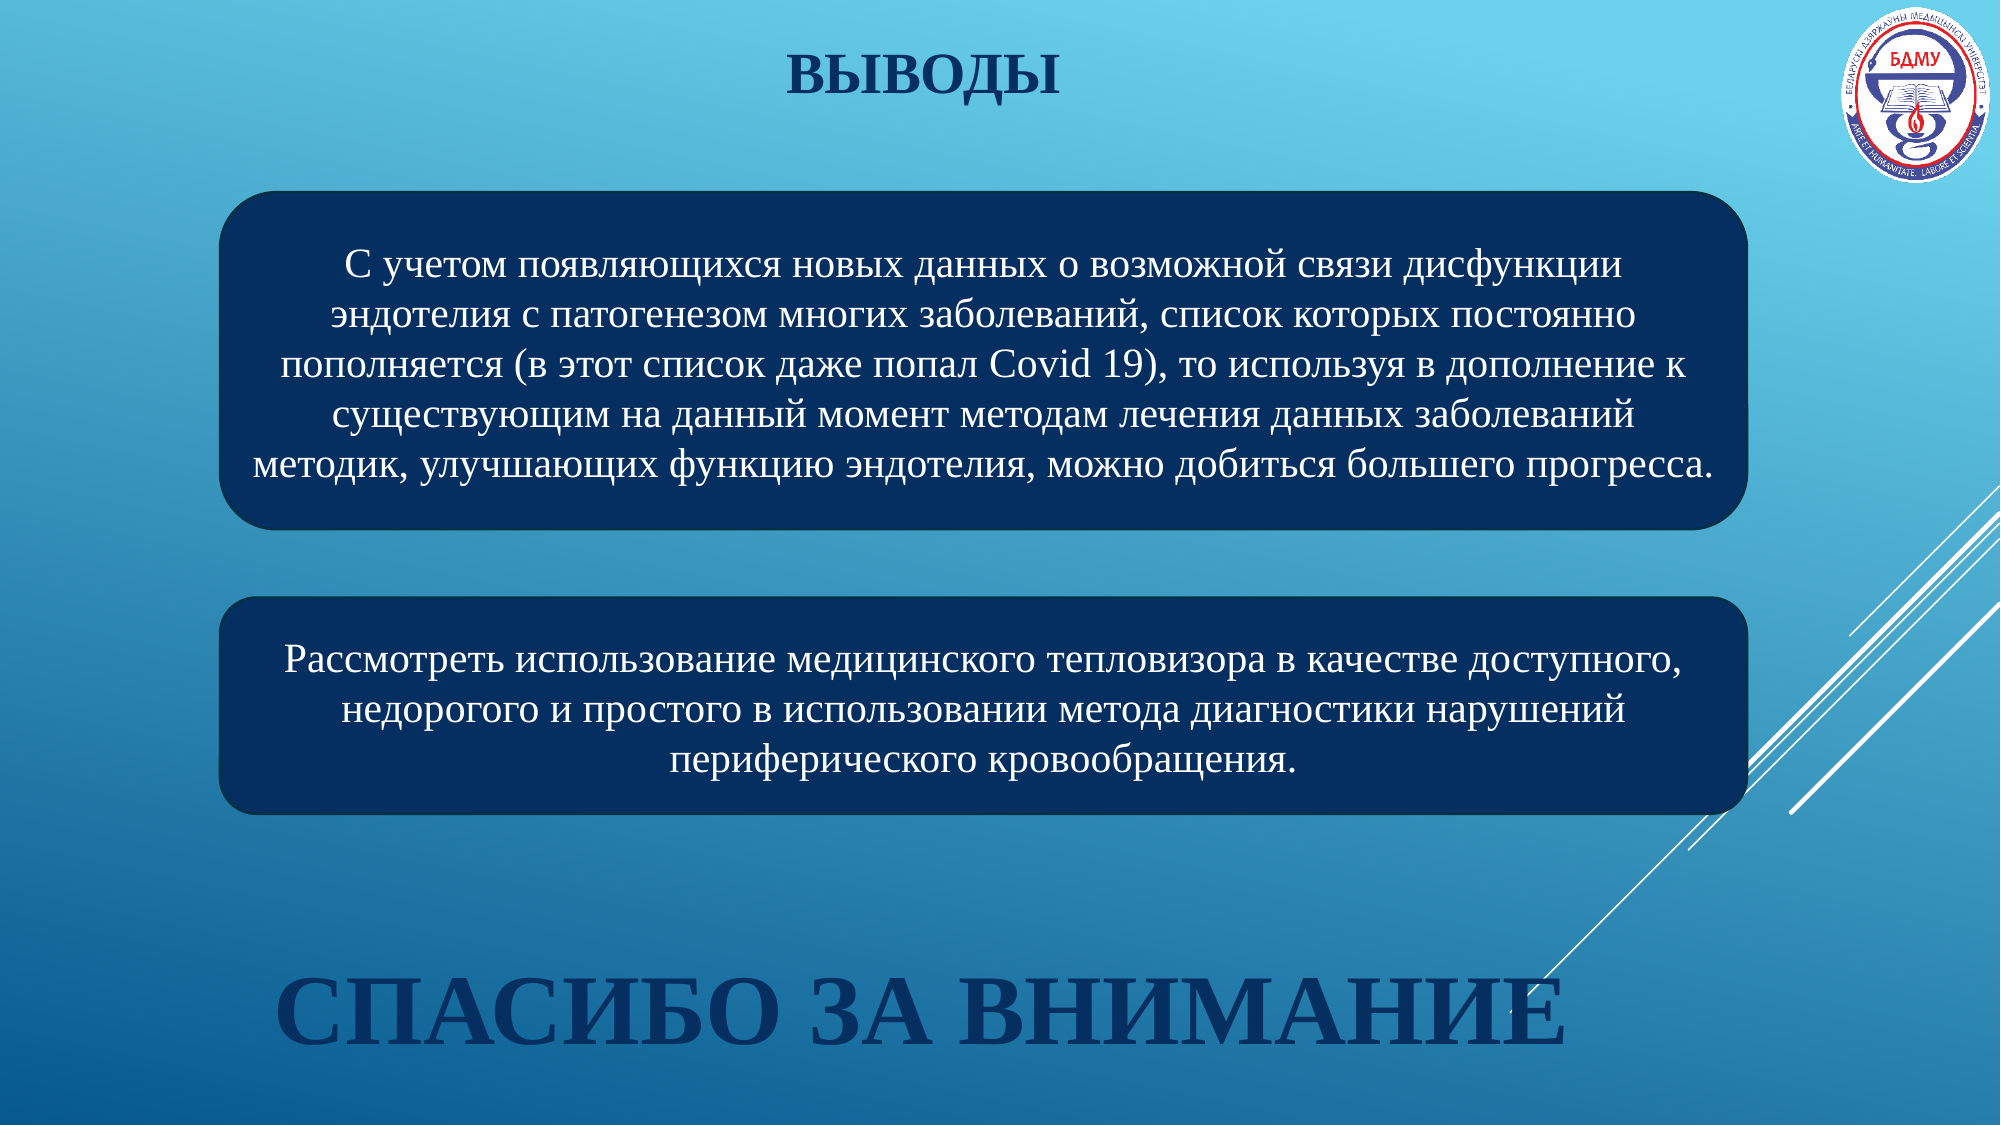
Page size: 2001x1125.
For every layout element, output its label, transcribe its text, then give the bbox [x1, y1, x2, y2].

text_box Рассмотреть использование медицинского тепловизора в качестве доступного, недорогого и простого в использовании метода диагностики нарушений периферического кровообращения. [218, 596, 1749, 816]
picture [1841, 7, 1990, 183]
text_box С учетом появляющихся новых данных о возможной связи дисфункции эндотелия с патогенезом многих заболеваний, список которых постоянно пополняется (в этот список даже попал Covid 19), то используя в дополнение к существующим на данный момент методам лечения данных заболеваний методик, улучшающих функцию эндотелия, можно добиться большего прогресса. [218, 190, 1749, 531]
text_box выводы [304, 27, 1543, 124]
title СПАСИБО ЗА ВНИМАНИЕ [258, 915, 1647, 1093]
